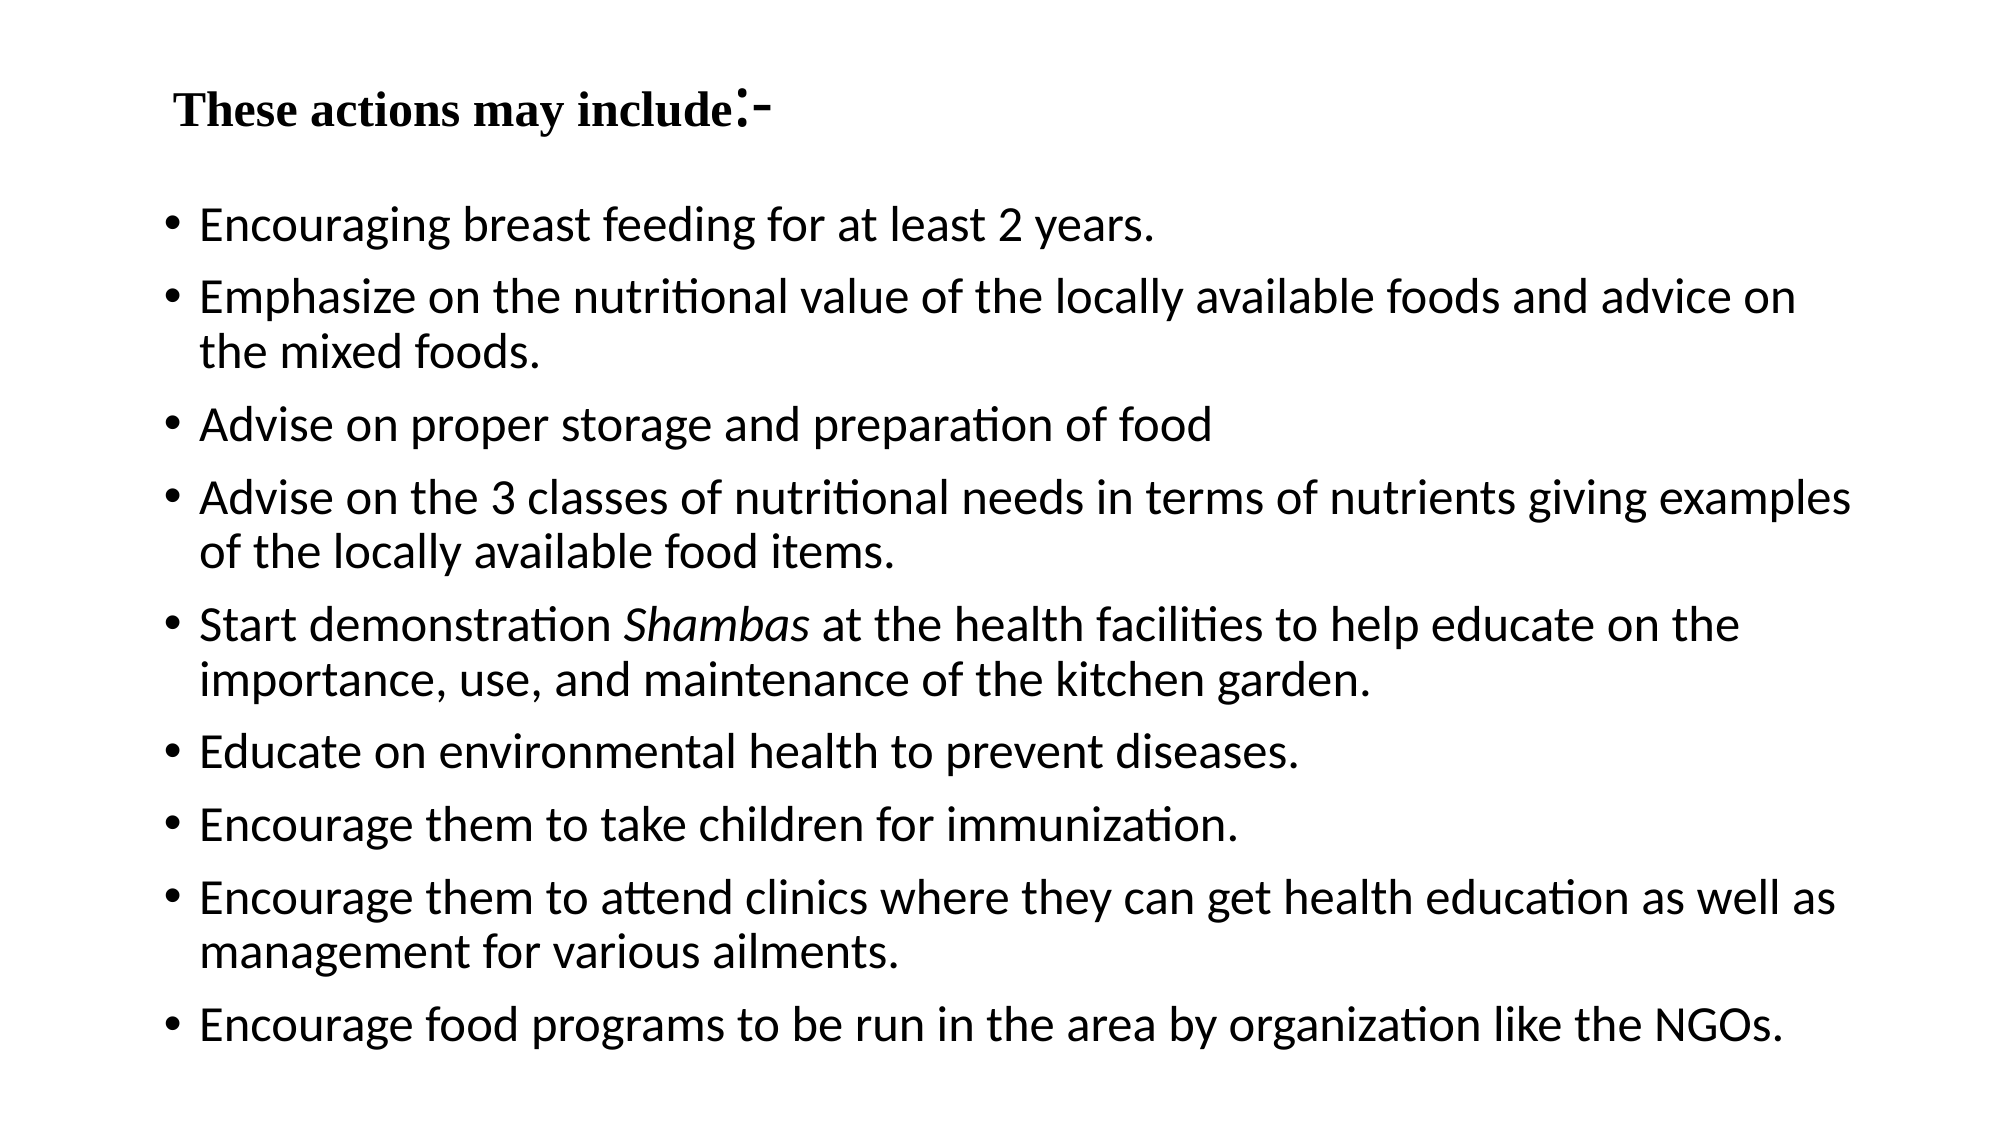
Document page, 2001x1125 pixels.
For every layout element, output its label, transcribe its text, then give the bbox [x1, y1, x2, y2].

list Encouraging breast feeding for at least 2 years. Emphasize on the nutritional value of the locally available foods and advice on the mixed foods. Advise on proper storage and preparation of food Advise on the 3 classes of nutritional needs in terms of nutrients giving examples of the locally available food items. Start demonstration Shambas at the health facilities to help educate on the importance, use, and maintenance of the kitchen garden. Educate on environmental health to prevent diseases. Encourage them to take children for immunization. Encourage them to attend clinics where they can get health education as well as management for various ailments. Encourage food programs to be run in the area by organization like the NGOs. [148, 189, 1872, 1062]
title These actions may include:- [157, 59, 1863, 189]
